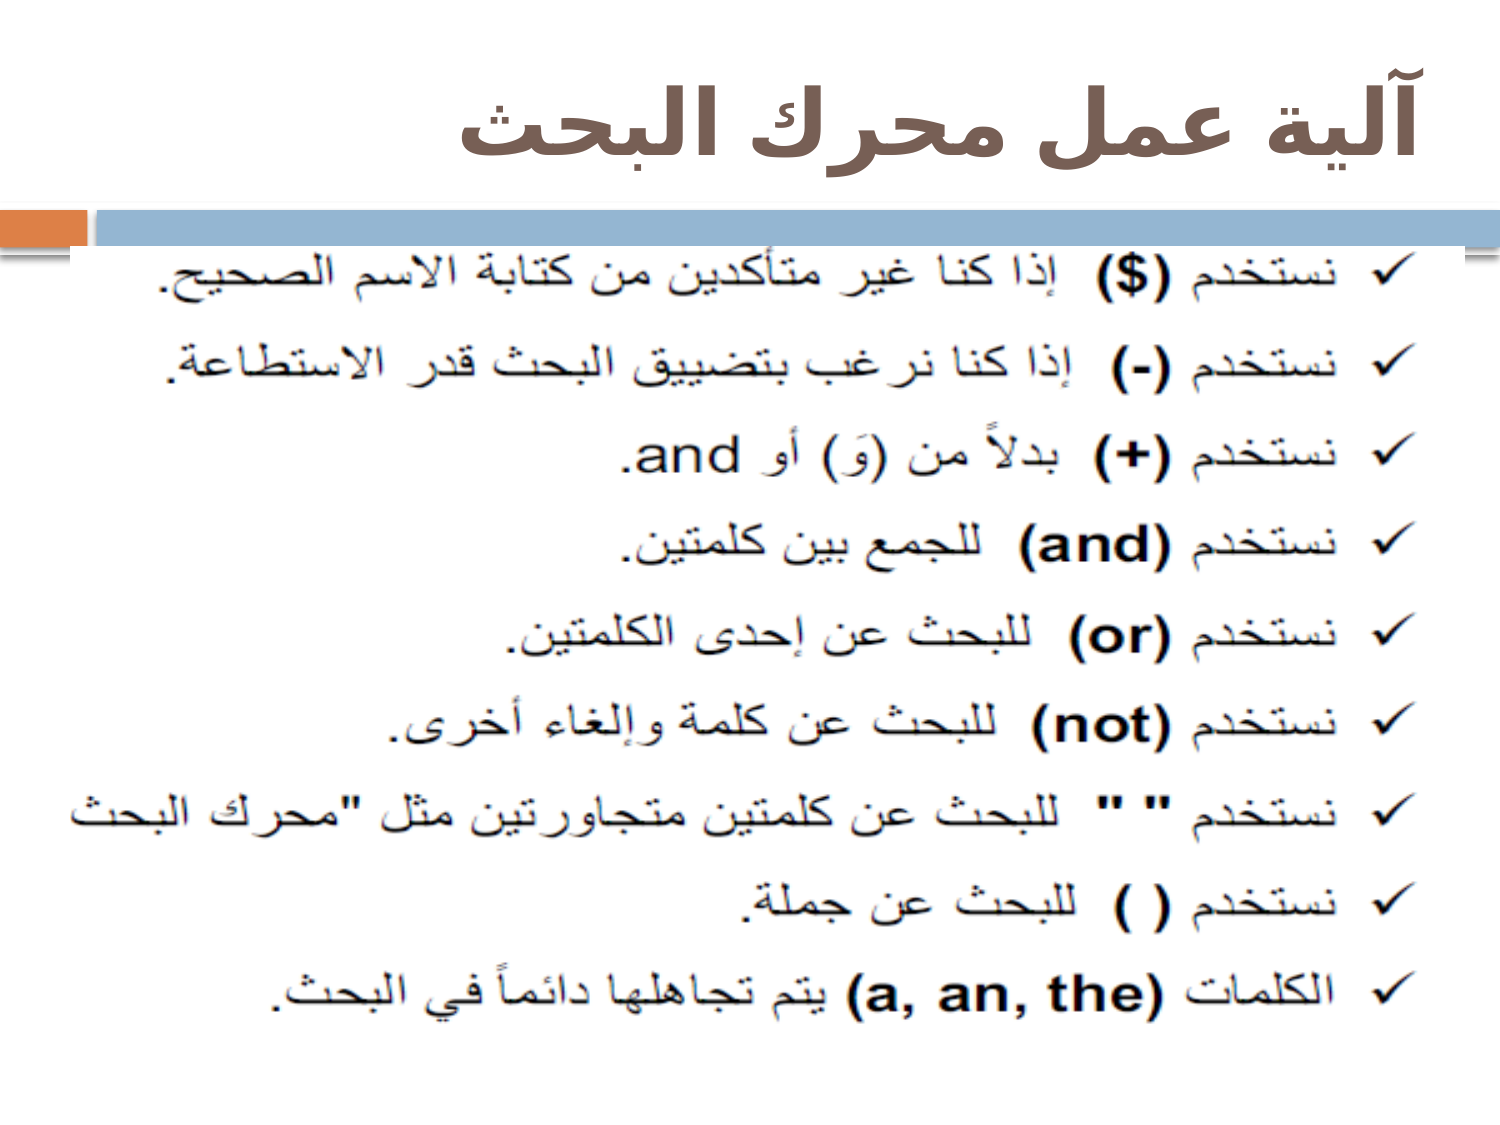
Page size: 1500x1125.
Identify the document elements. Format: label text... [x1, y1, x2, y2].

title آلية عمل محرك البحث [100, 37, 1438, 200]
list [69, 245, 1466, 1032]
